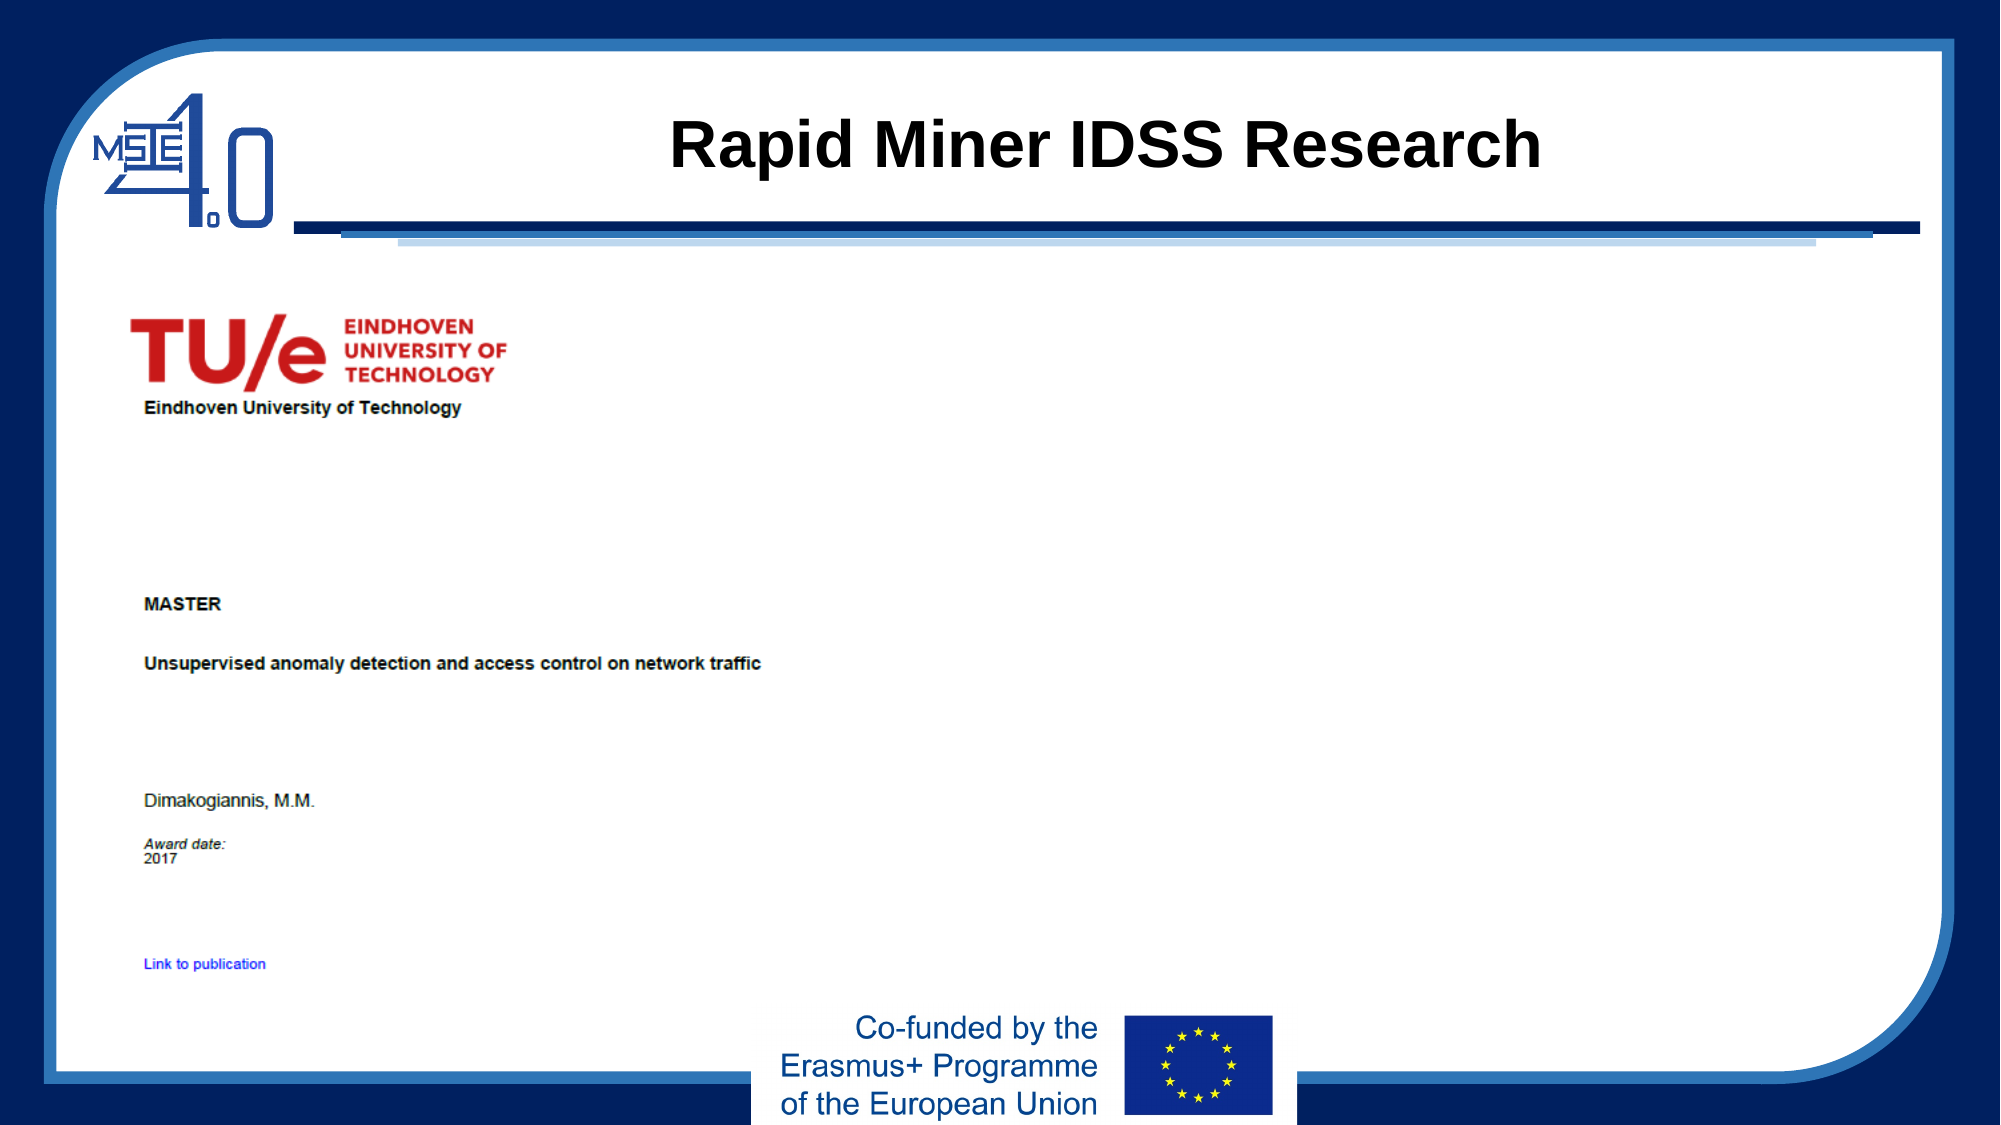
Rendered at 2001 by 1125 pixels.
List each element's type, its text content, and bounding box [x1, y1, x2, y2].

picture [751, 1003, 1298, 1125]
picture [101, 277, 789, 984]
title Rapid Miner IDSS Research [294, 73, 1921, 220]
